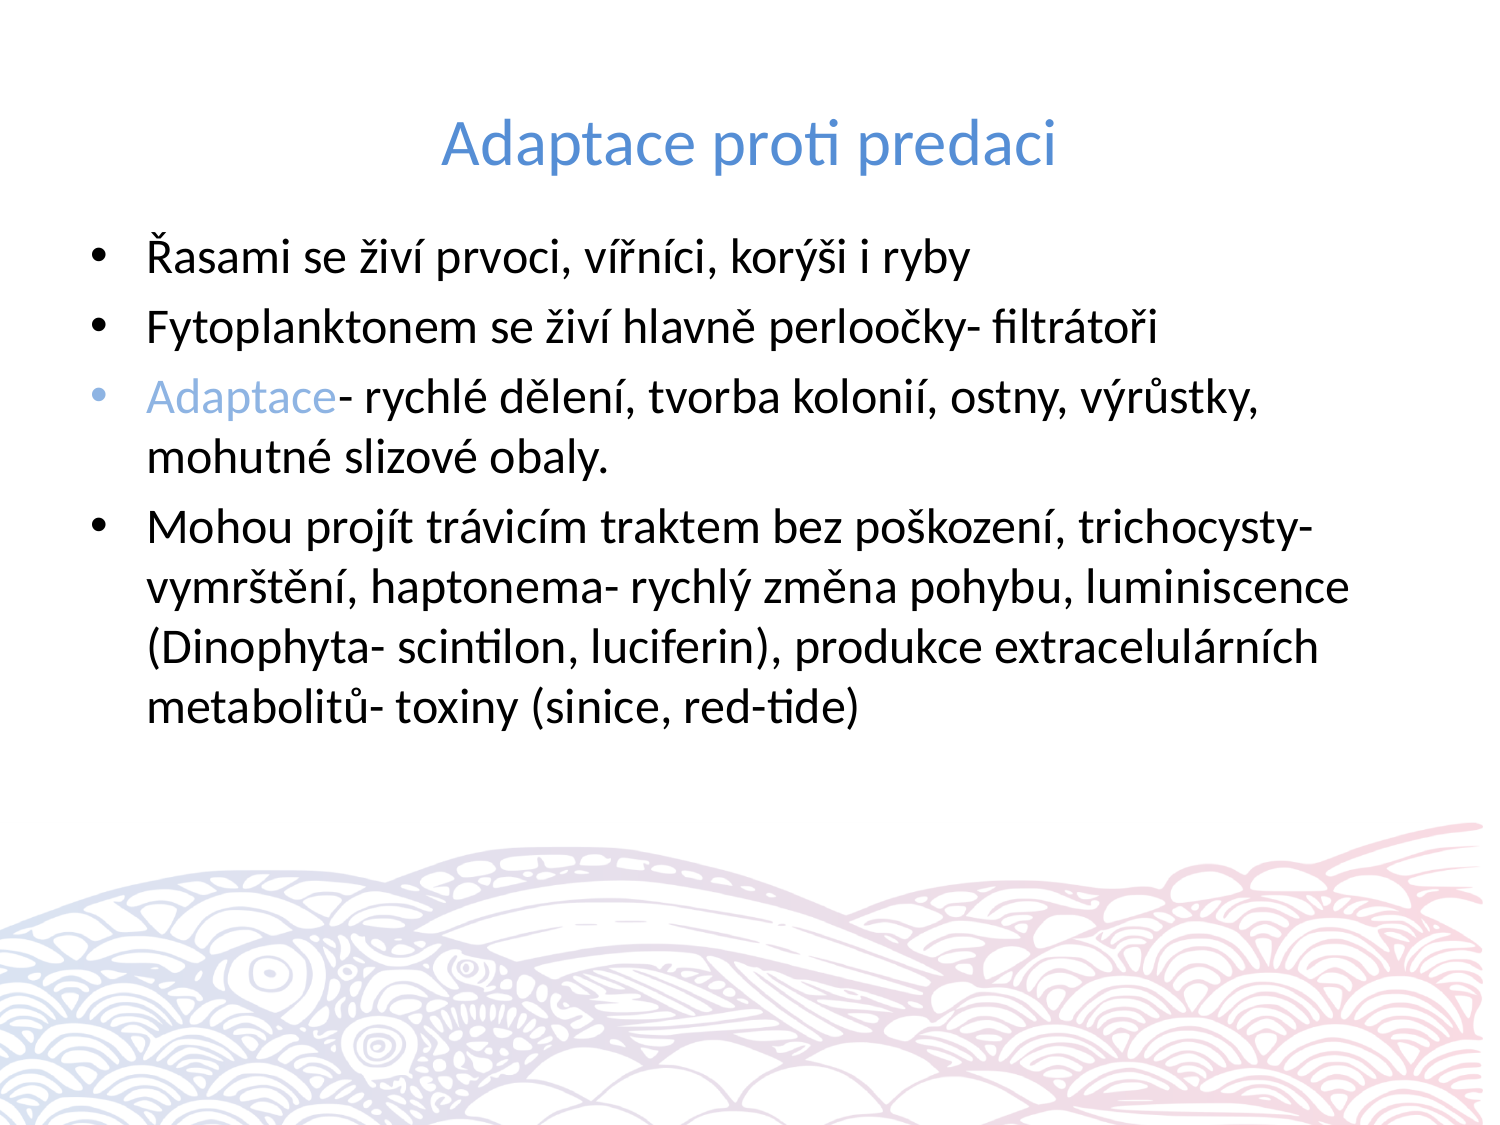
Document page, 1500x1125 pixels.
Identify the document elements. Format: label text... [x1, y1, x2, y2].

picture [0, 822, 1483, 1125]
title Adaptace proti predaci [75, 45, 1425, 216]
list Řasami se živí prvoci, vířníci, korýši i ryby Fytoplanktonem se živí hlavně perloočky- filtrátoři Adaptace- rychlé dělení, tvorba kolonií, ostny, výrůstky, mohutné slizové obaly. Mohou projít trávicím traktem bez poškození, trichocysty- vymrštění, haptonema- rychlý změna pohybu, luminiscence (Dinophyta- scintilon, luciferin), produkce extracelulárních metabolitů- toxiny (sinice, red-tide) [75, 216, 1425, 820]
